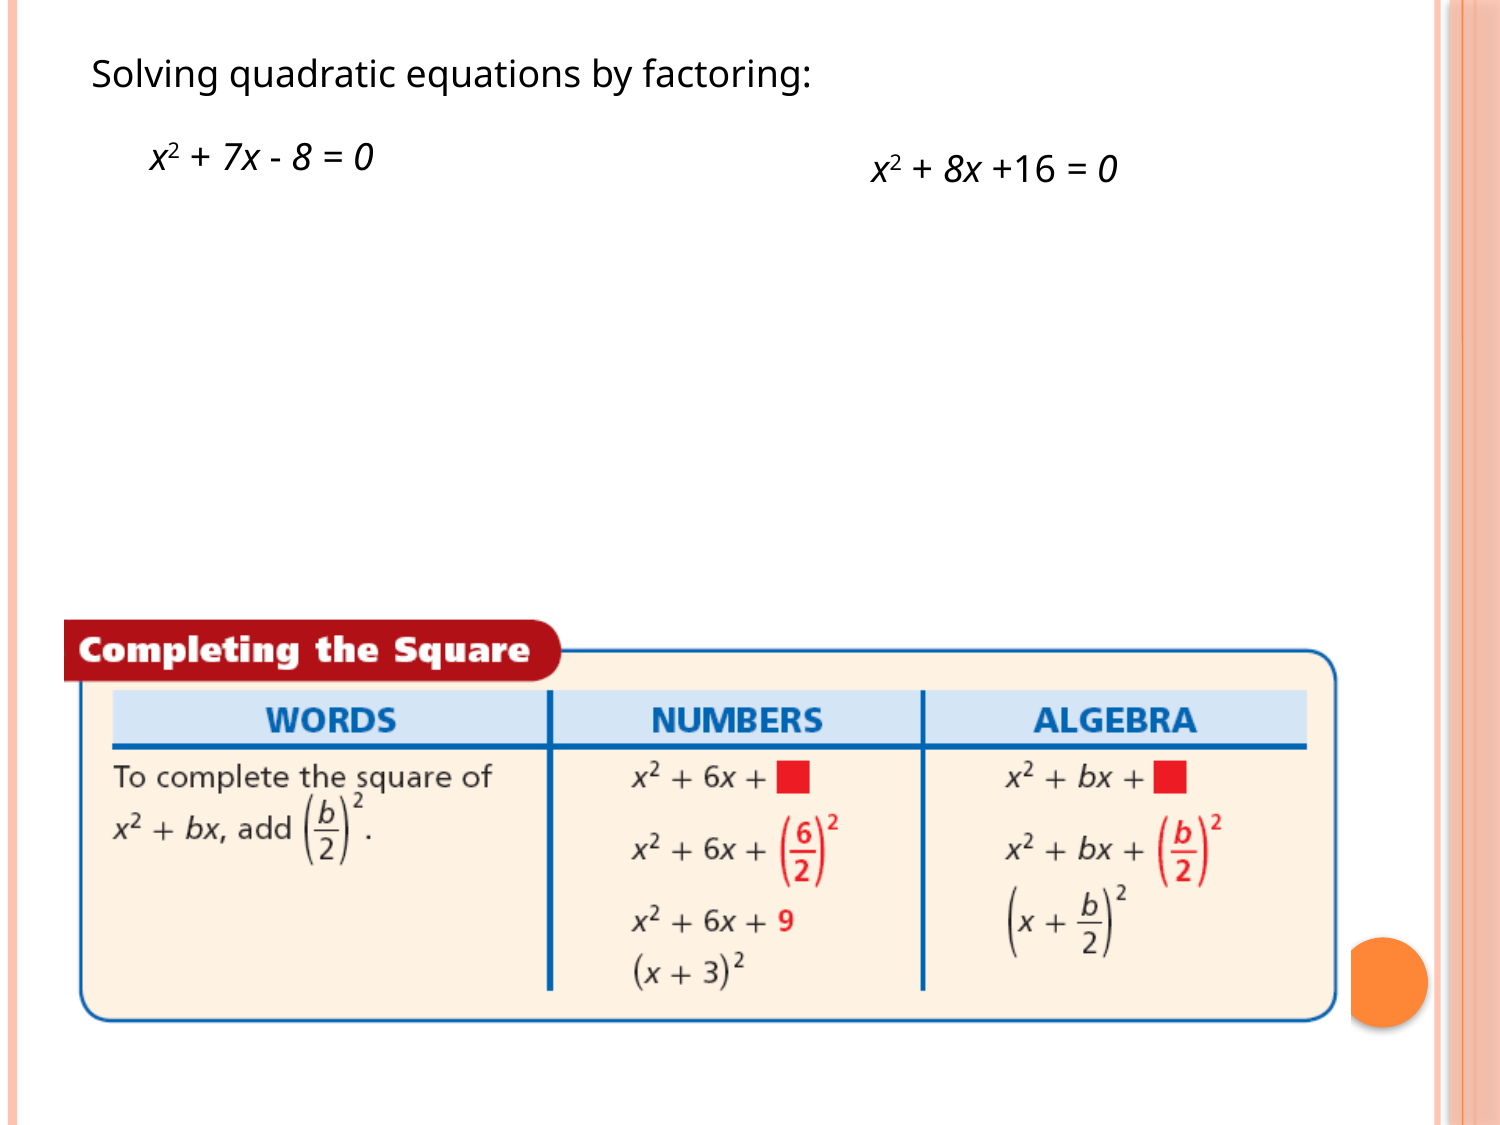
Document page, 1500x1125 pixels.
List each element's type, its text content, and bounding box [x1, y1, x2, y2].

picture [64, 609, 1352, 1036]
text_box x2 + 8x +16 = 0 [856, 137, 1133, 197]
text_box Solving quadratic equations by factoring: [76, 42, 1081, 103]
text_box x2 + 7x - 8 = 0 [134, 125, 389, 186]
